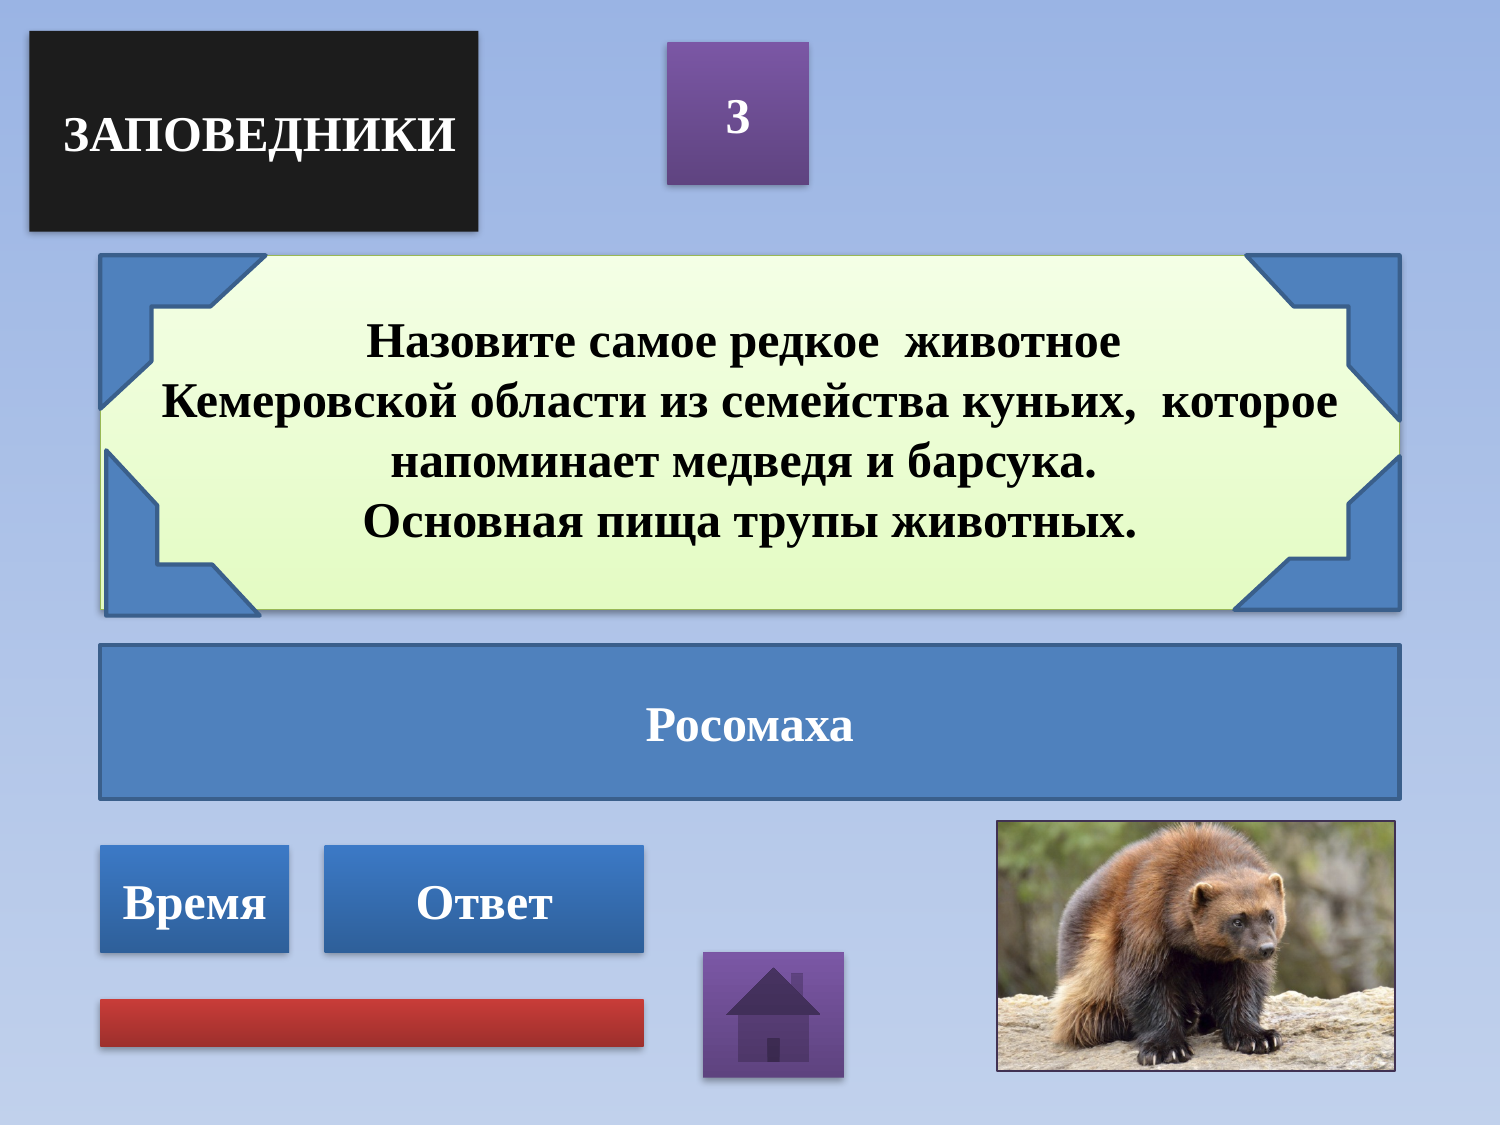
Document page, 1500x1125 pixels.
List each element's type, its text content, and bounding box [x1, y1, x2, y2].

text_box Росомаха [98, 643, 1402, 801]
text_box 3 [667, 42, 809, 185]
text_box [100, 999, 644, 1047]
text_box Ответ [324, 845, 644, 953]
text_box [0, 0, 1500, 1125]
text_box [702, 952, 845, 1078]
picture [997, 822, 1395, 1071]
text_box ЗАПОВЕДНИКИ [29, 30, 479, 232]
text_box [100, 255, 1400, 616]
text_box Время [100, 845, 290, 953]
